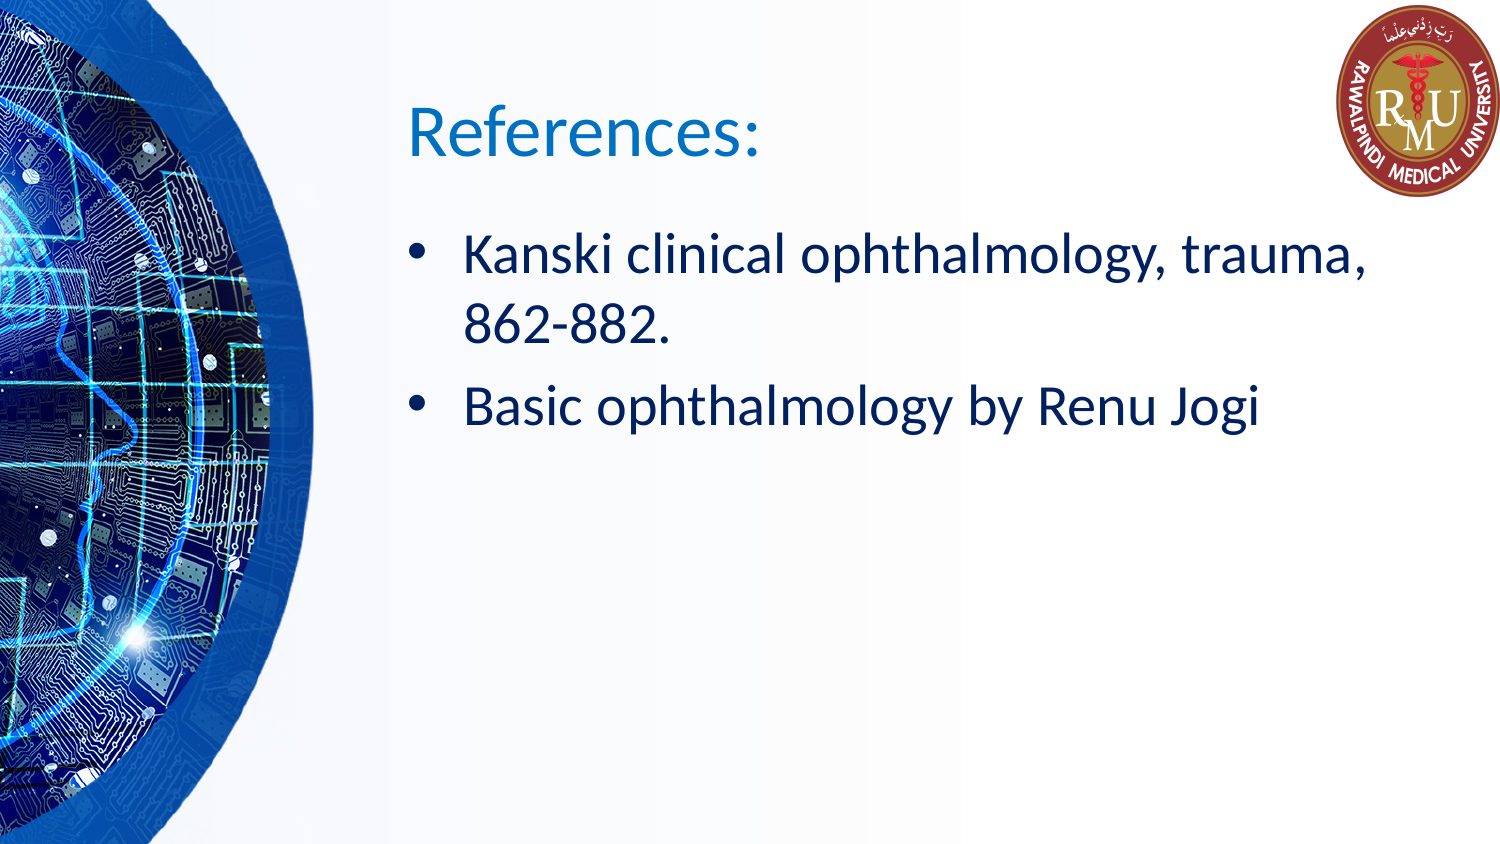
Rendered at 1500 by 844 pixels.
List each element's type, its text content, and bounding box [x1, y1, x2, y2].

title References: [392, 66, 1321, 186]
picture [0, 0, 1500, 844]
list Kanski clinical ophthalmology, trauma, 862-882. Basic ophthalmology by Renu Jogi [391, 208, 1427, 770]
